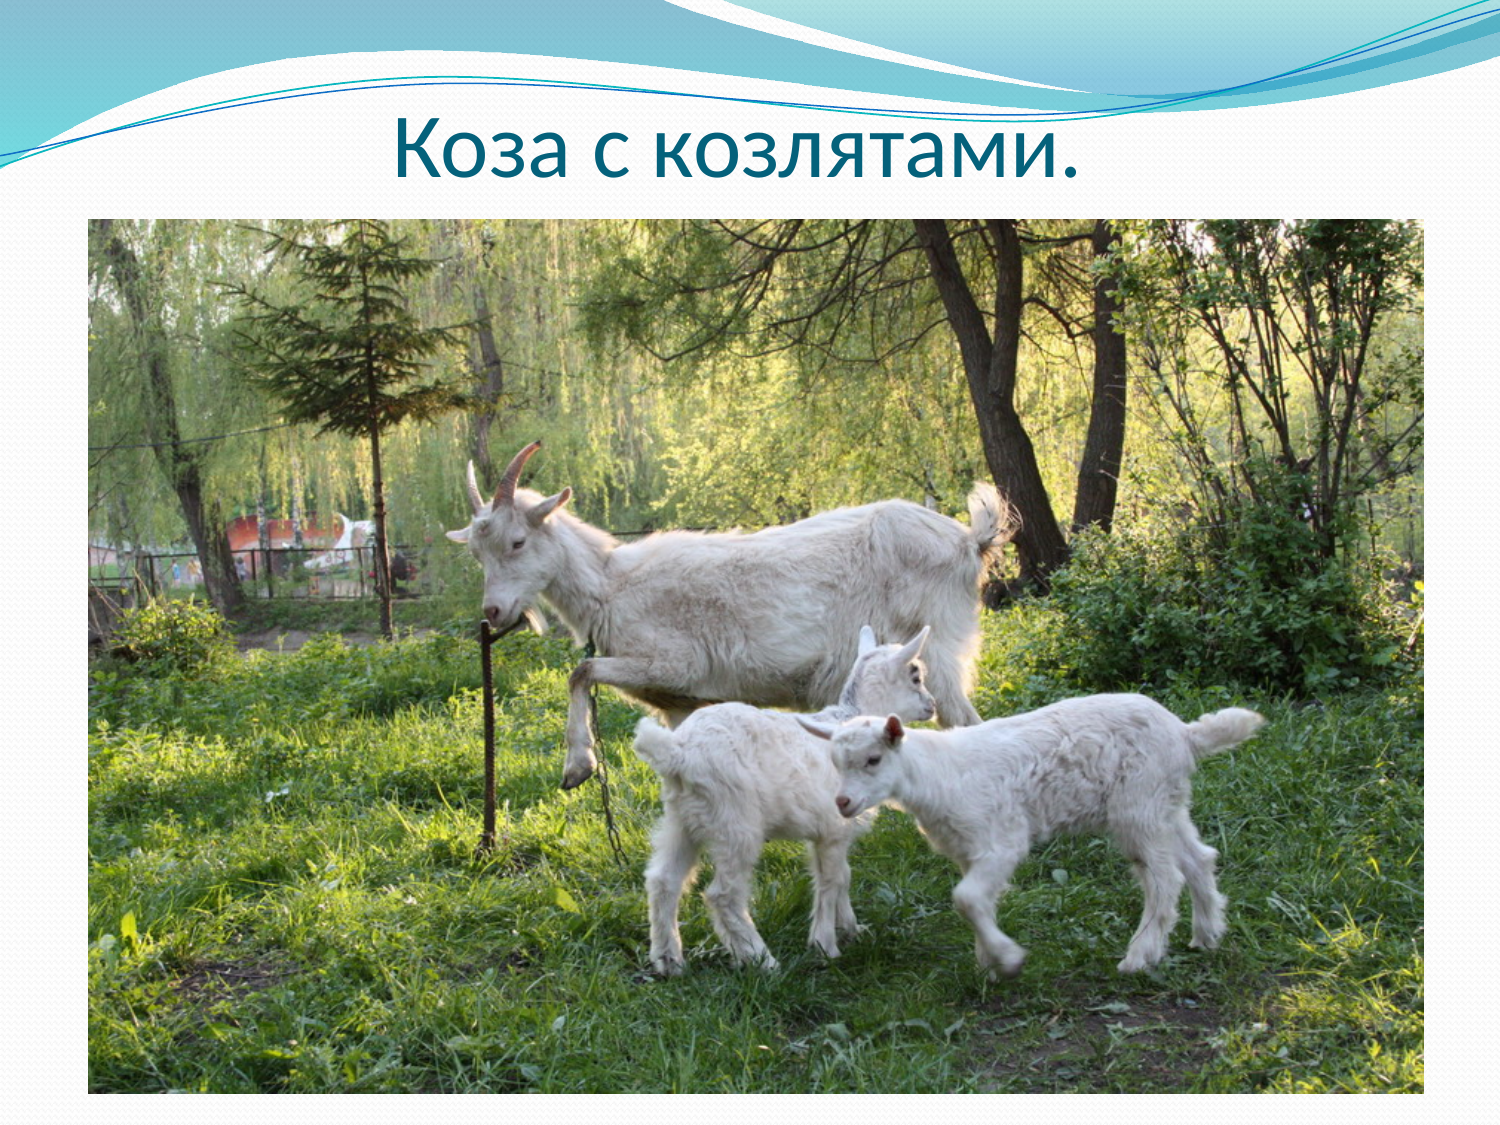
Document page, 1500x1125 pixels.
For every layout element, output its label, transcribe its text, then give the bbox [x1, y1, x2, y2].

title Коза с козлятами. [123, 78, 1353, 197]
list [88, 219, 1424, 1095]
